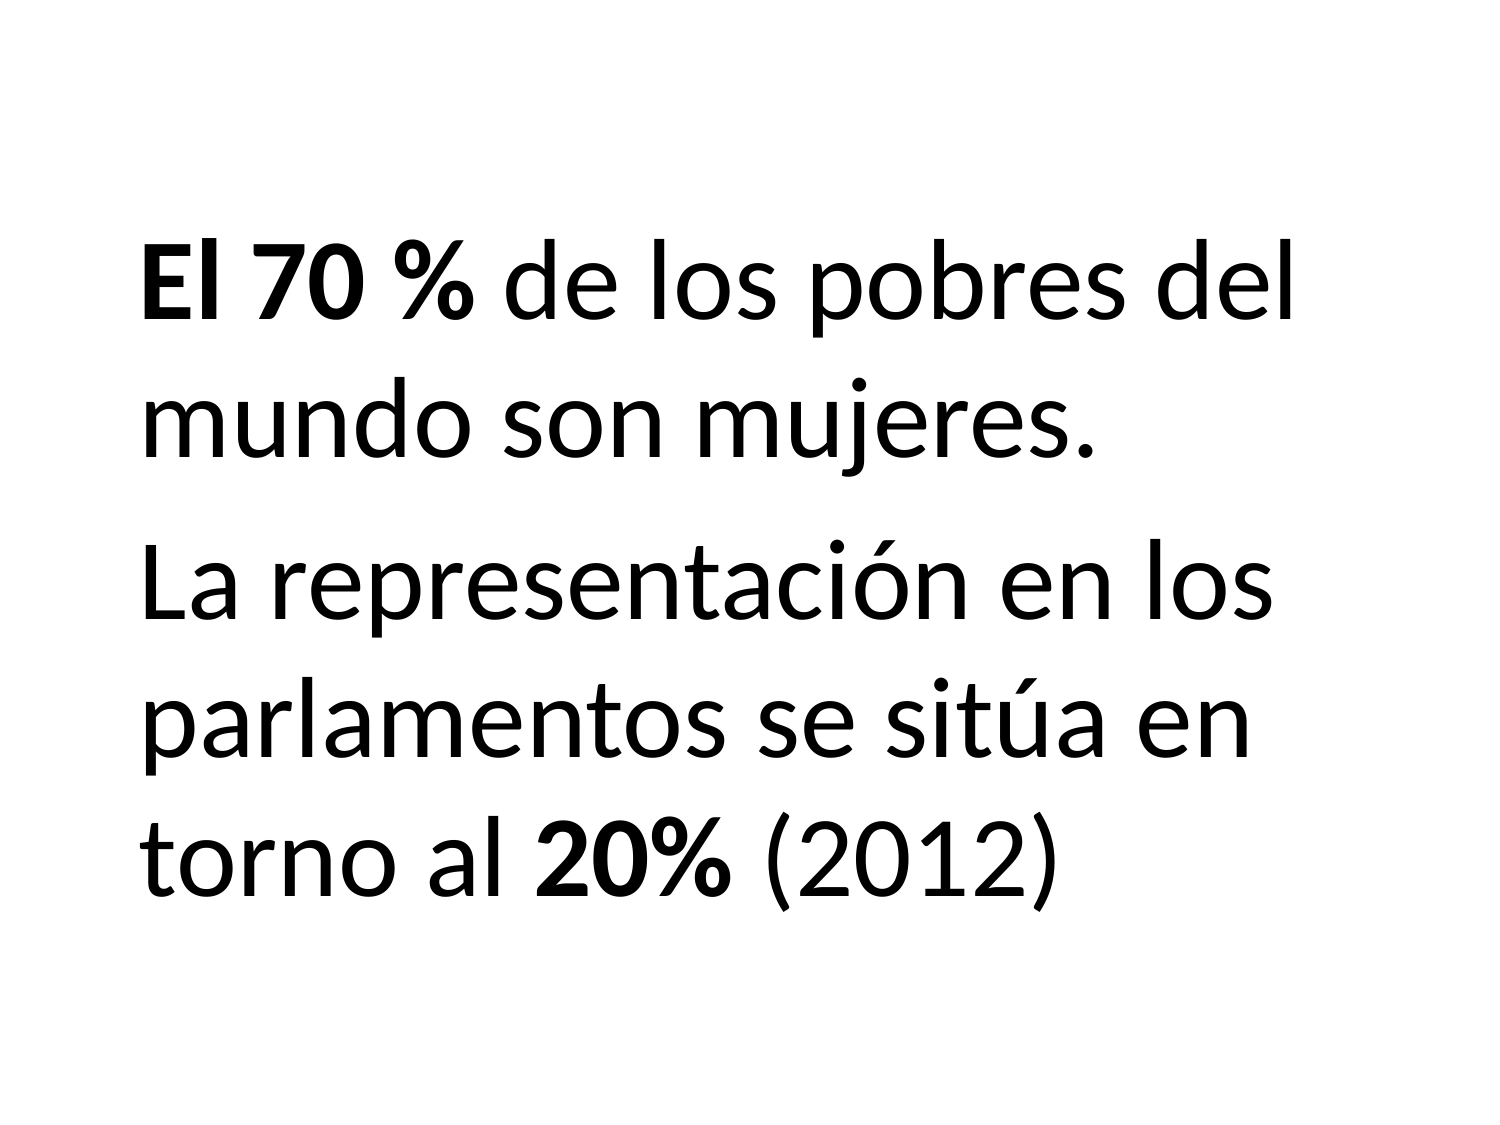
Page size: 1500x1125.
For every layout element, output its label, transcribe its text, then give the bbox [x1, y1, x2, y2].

list El 70 % de los pobres del mundo son mujeres. La representación en los parlamentos se sitúa en torno al 20% (2012) [123, 196, 1474, 939]
